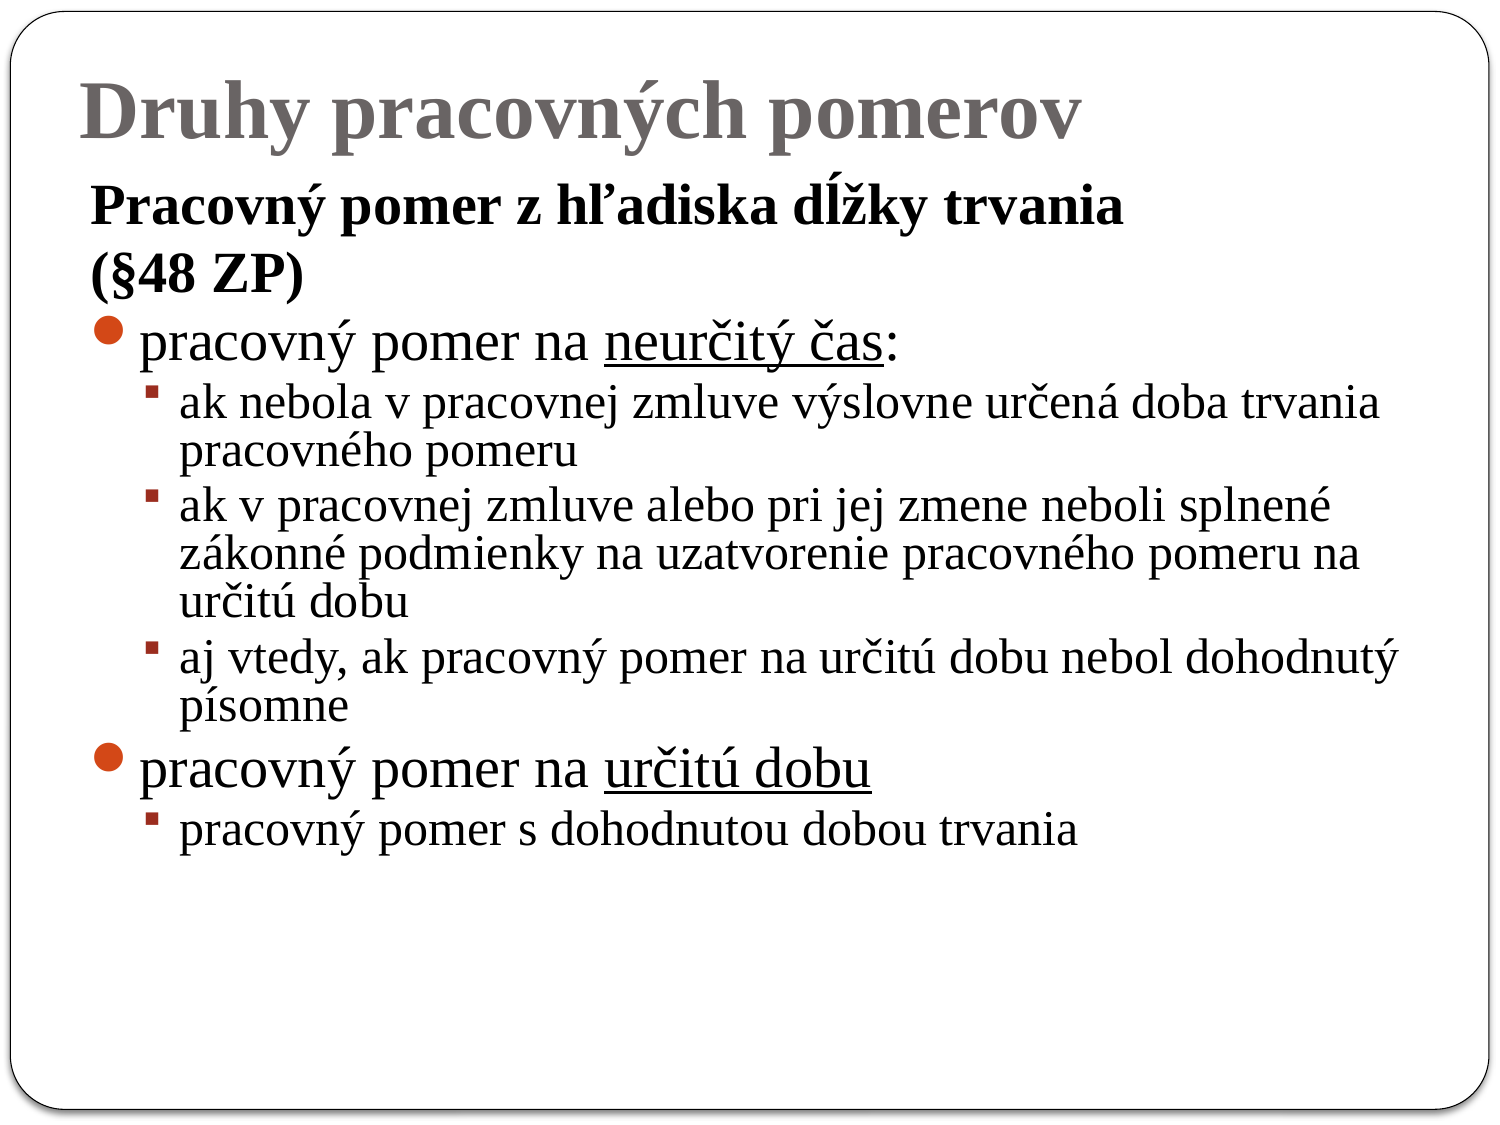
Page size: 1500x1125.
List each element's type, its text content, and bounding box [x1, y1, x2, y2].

list Pracovný pomer z hľadiska dĺžky trvania (§48 ZP) pracovný pomer na neurčitý čas: ak nebola v pracovnej zmluve výslovne určená doba trvania pracovného pomeru ak v pracovnej zmluve alebo pri jej zmene neboli splnené zákonné podmienky na uzatvorenie pracovného pomeru na určitú dobu aj vtedy, ak pracovný pomer na určitú dobu nebol dohodnutý písomne pracovný pomer na určitú dobu pracovný pomer s dohodnutou dobou trvania [74, 172, 1471, 1083]
title Druhy pracovných pomerov [64, 30, 1416, 171]
